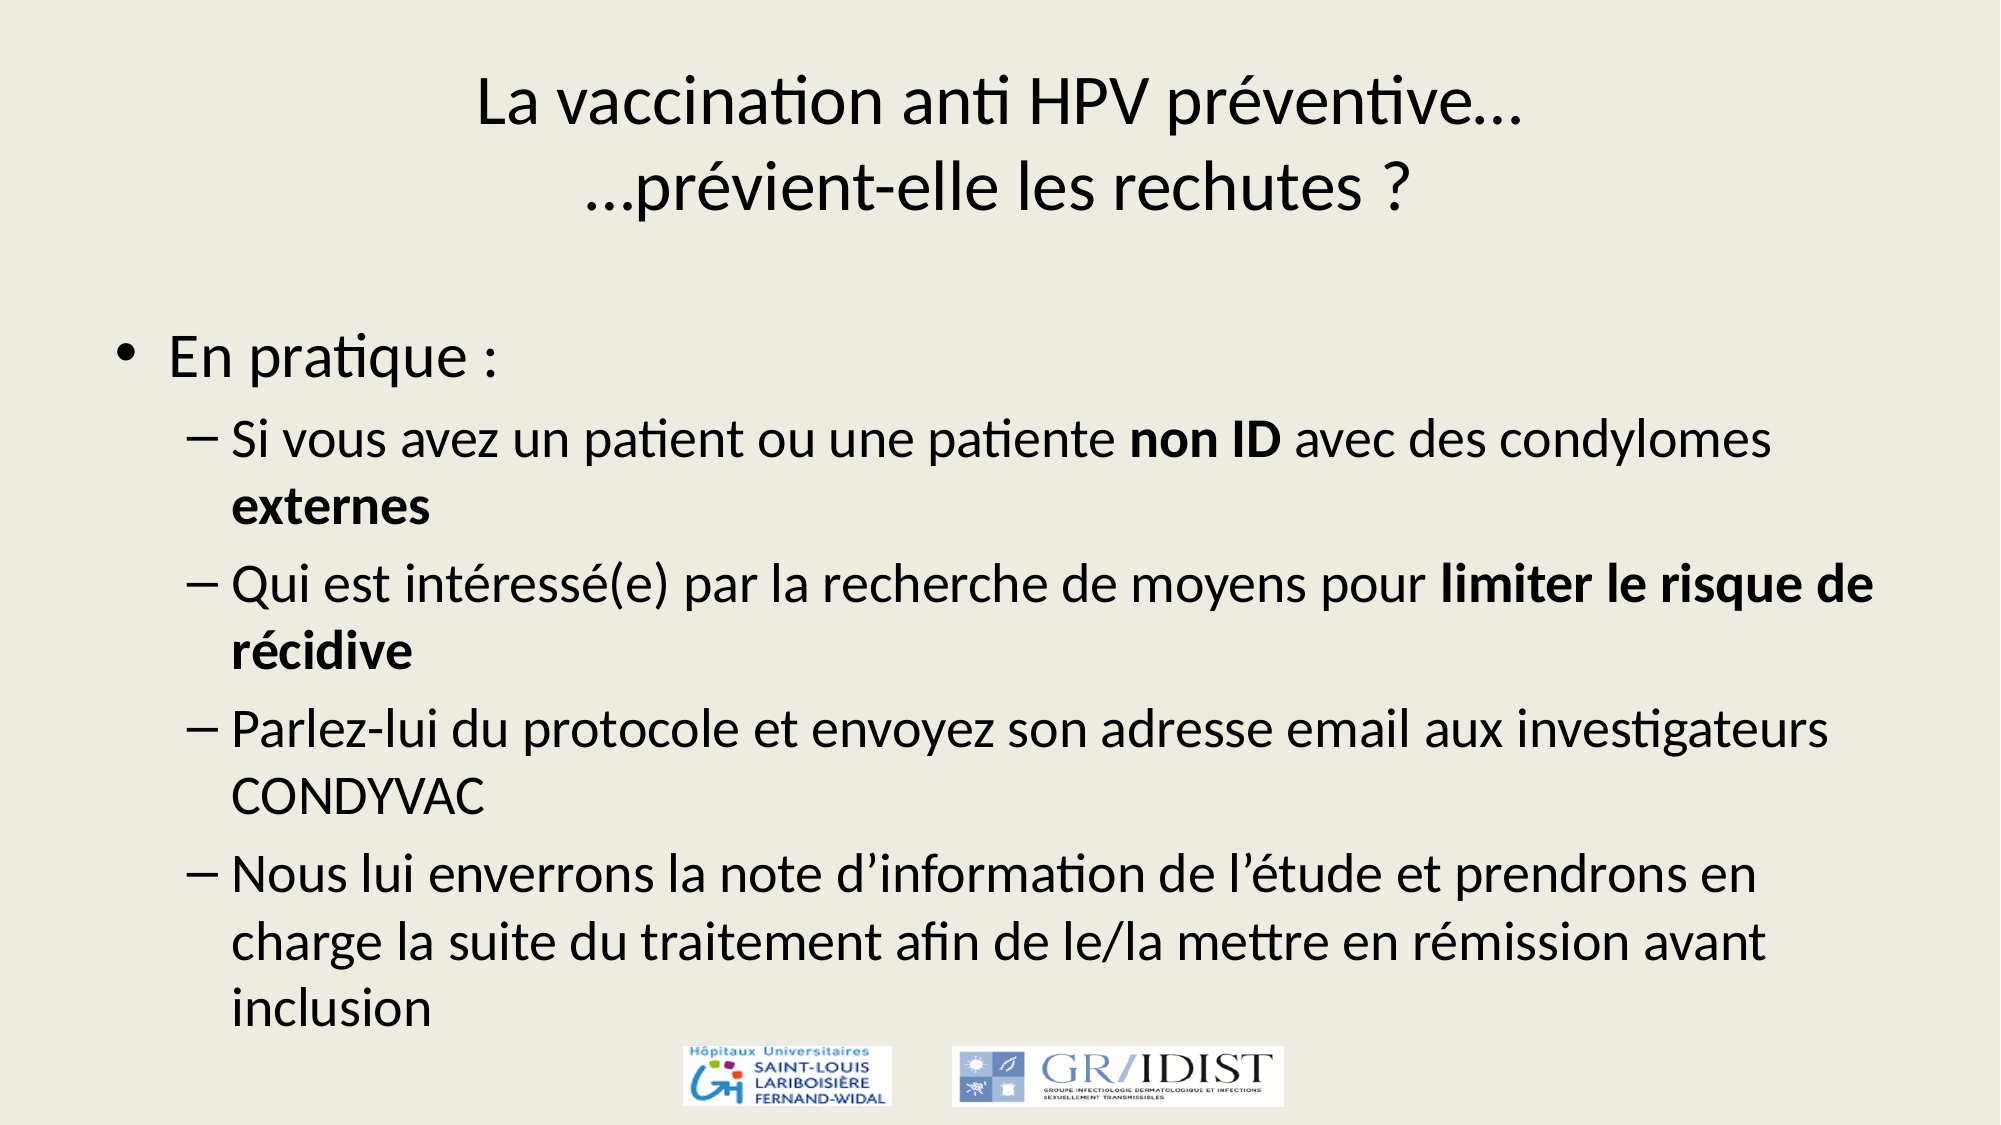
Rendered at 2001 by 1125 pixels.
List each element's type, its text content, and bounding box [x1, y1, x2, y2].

title La vaccination anti HPV préventive… …prévient-elle les rechutes ? [99, 45, 1900, 233]
picture [683, 1049, 892, 1106]
list En pratique : Si vous avez un patient ou une patiente non ID avec des condylomes externes Qui est intéressé(e) par la recherche de moyens pour limiter le risque de récidive Parlez-lui du protocole et envoyez son adresse email aux investigateurs CONDYVAC Nous lui enverrons la note d’information de l’étude et prendrons en charge la suite du traitement afin de le/la mettre en rémission avant inclusion [99, 305, 1900, 1049]
picture [952, 1049, 1284, 1107]
